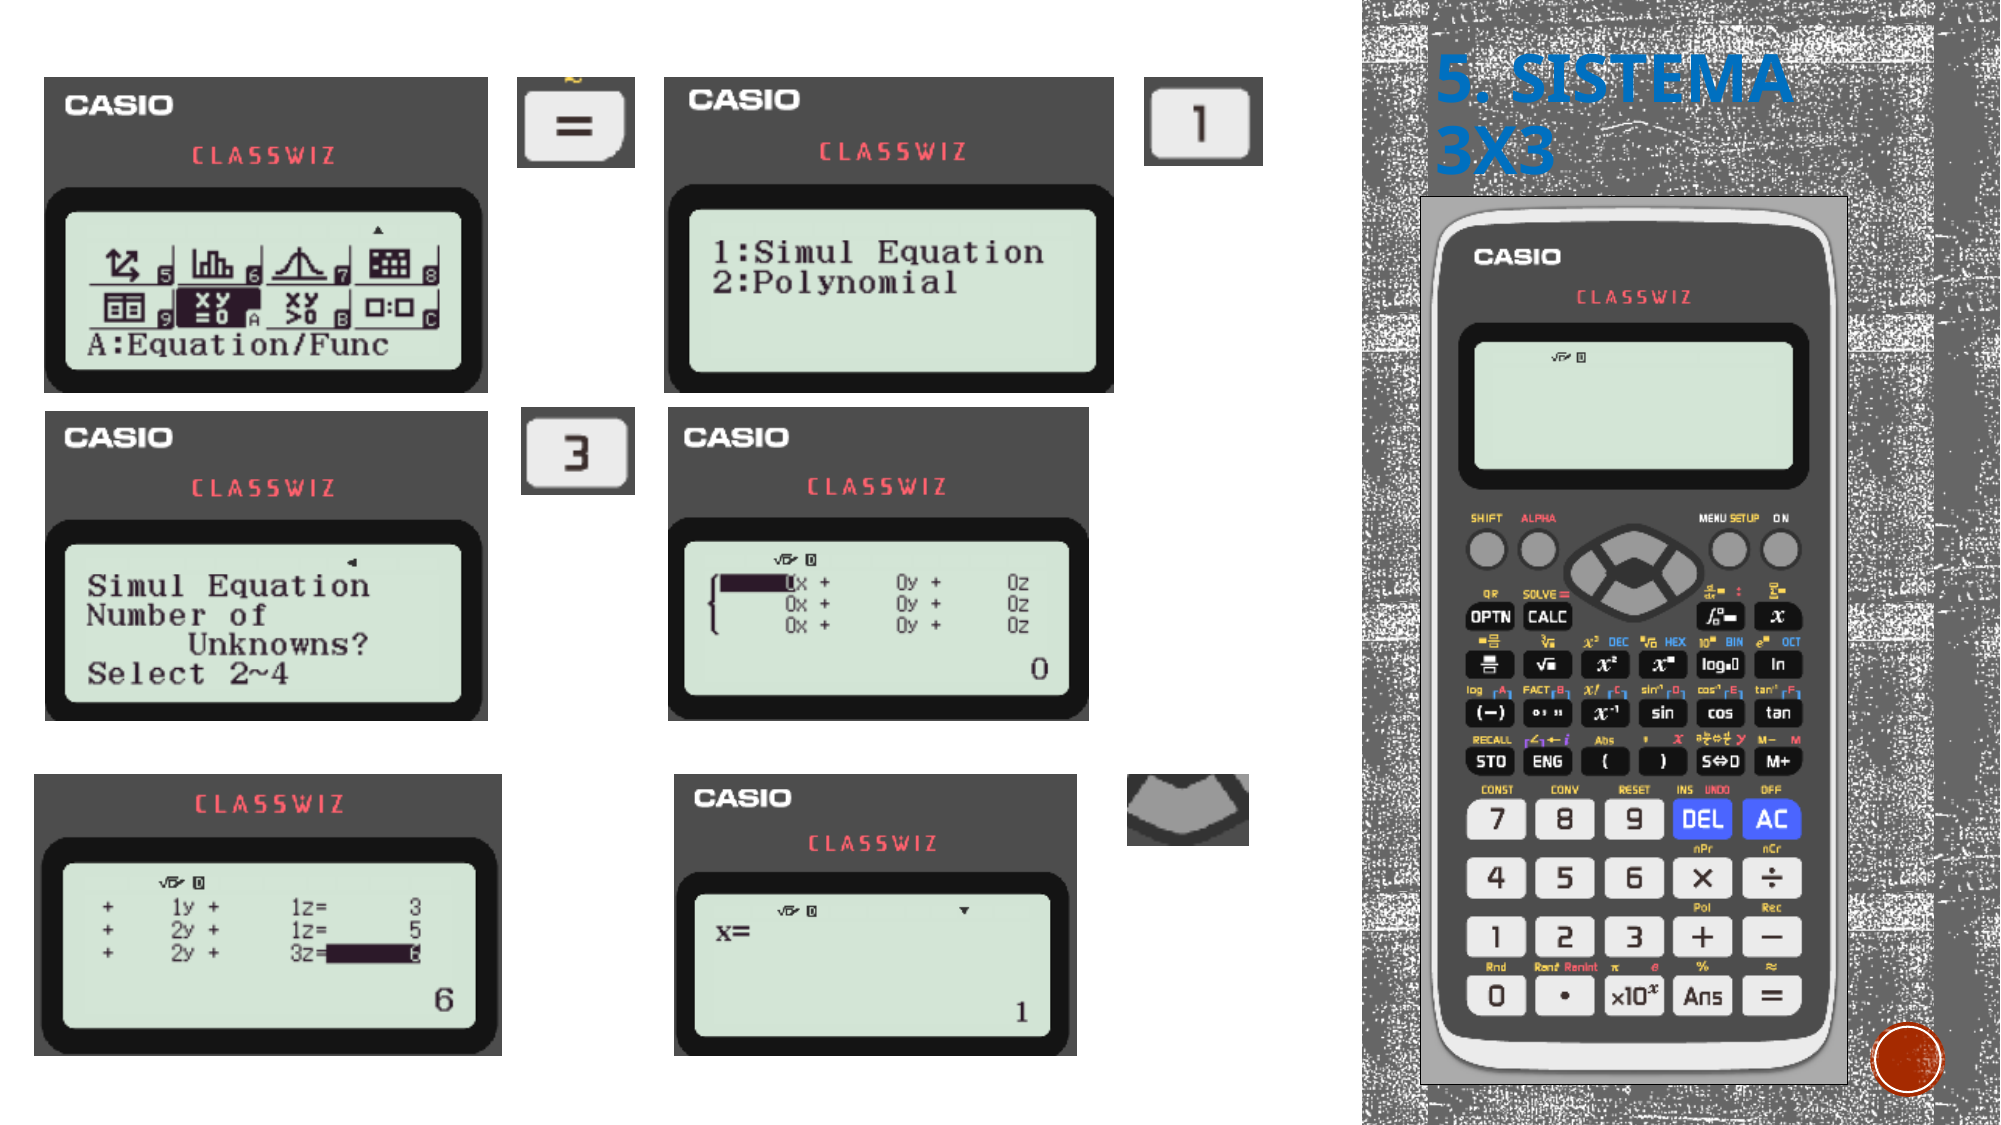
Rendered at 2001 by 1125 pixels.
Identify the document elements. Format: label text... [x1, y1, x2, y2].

picture [45, 411, 488, 721]
picture [1421, 196, 1848, 1085]
text_box 5. Sistema 3x3 [1420, 0, 1946, 197]
picture [44, 77, 488, 393]
picture [664, 77, 1114, 393]
picture [674, 774, 1077, 1056]
picture [521, 407, 635, 495]
picture [668, 407, 1089, 721]
picture [1144, 77, 1263, 166]
picture [34, 774, 502, 1056]
picture [1127, 774, 1249, 846]
picture [517, 77, 635, 168]
